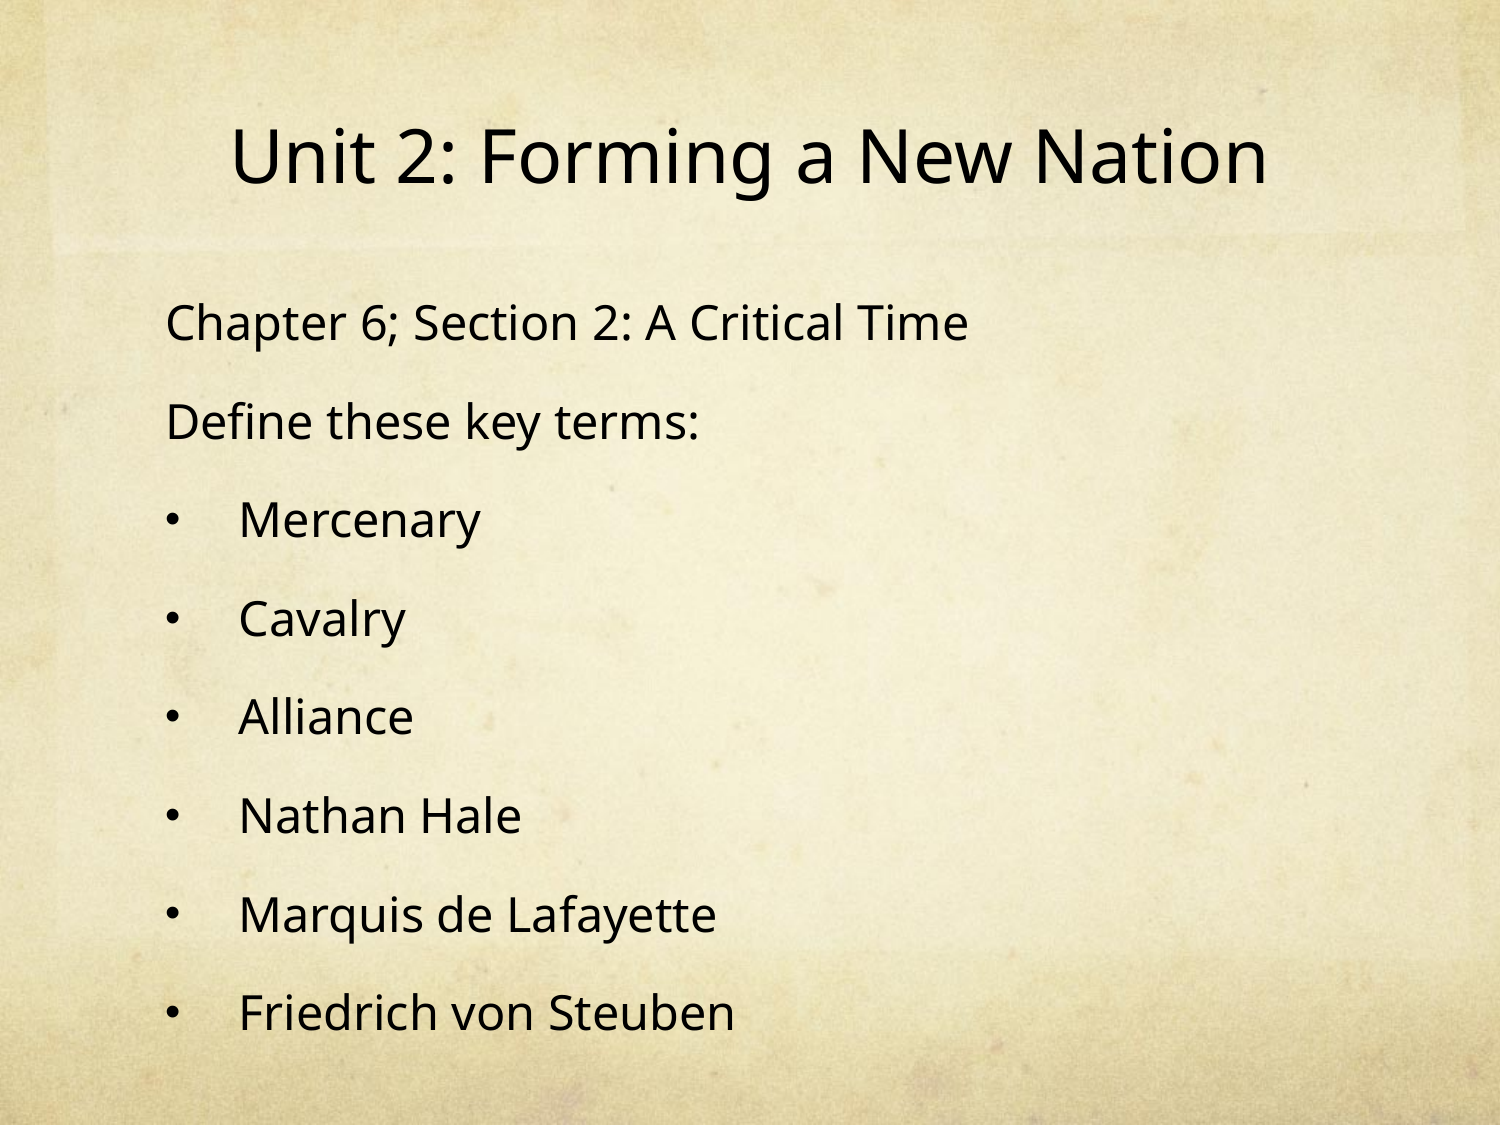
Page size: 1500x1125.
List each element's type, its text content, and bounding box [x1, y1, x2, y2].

picture [0, 0, 1500, 1125]
list Chapter 6; Section 2: A Critical Time Define these key terms: Mercenary Cavalry Alliance Nathan Hale Marquis de Lafayette Friedrich von Steuben [150, 284, 1350, 1051]
title Unit 2: Forming a New Nation [150, 82, 1350, 225]
